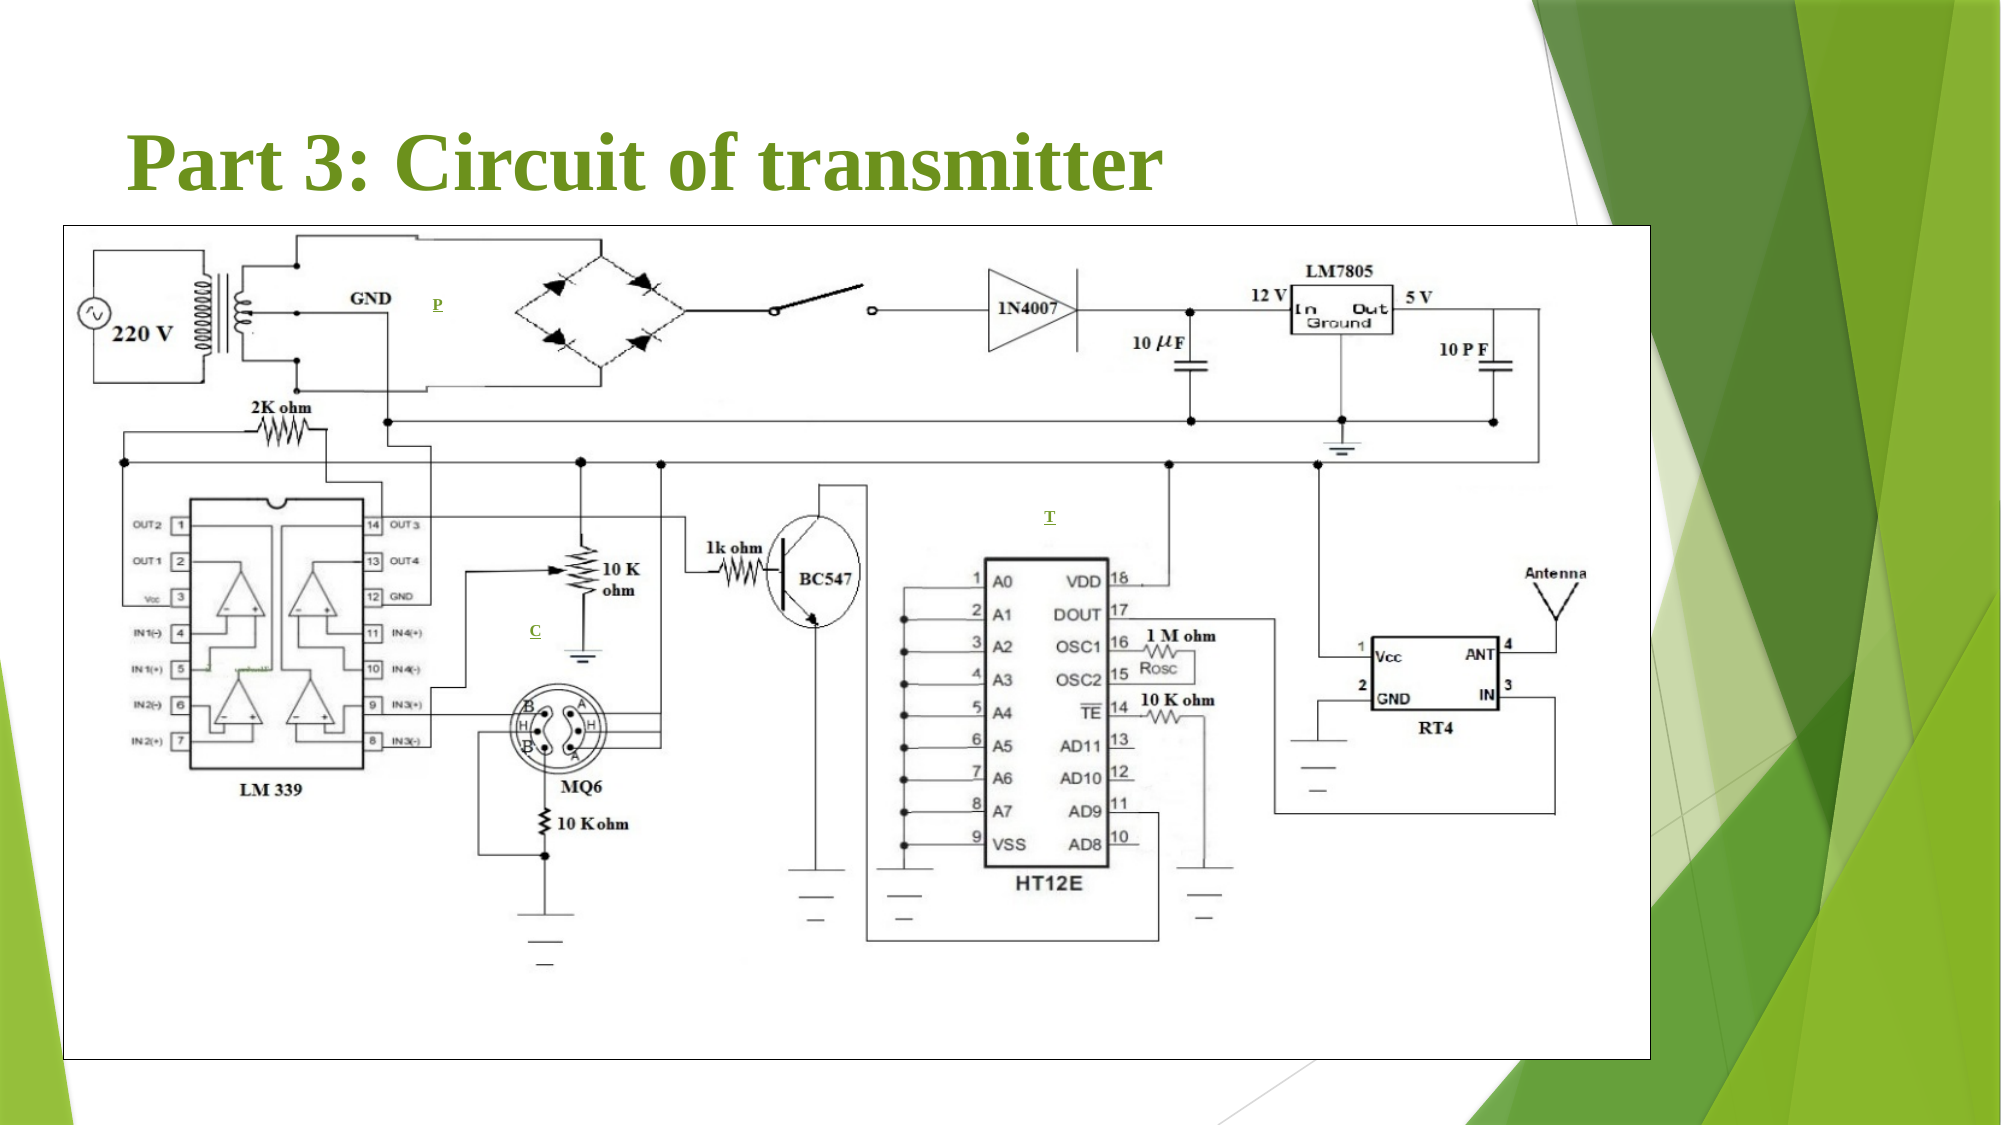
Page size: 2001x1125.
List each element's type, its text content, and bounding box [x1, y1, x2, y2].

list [62, 225, 1651, 1061]
title Part 3: Circuit of transmitter [111, 99, 1522, 224]
